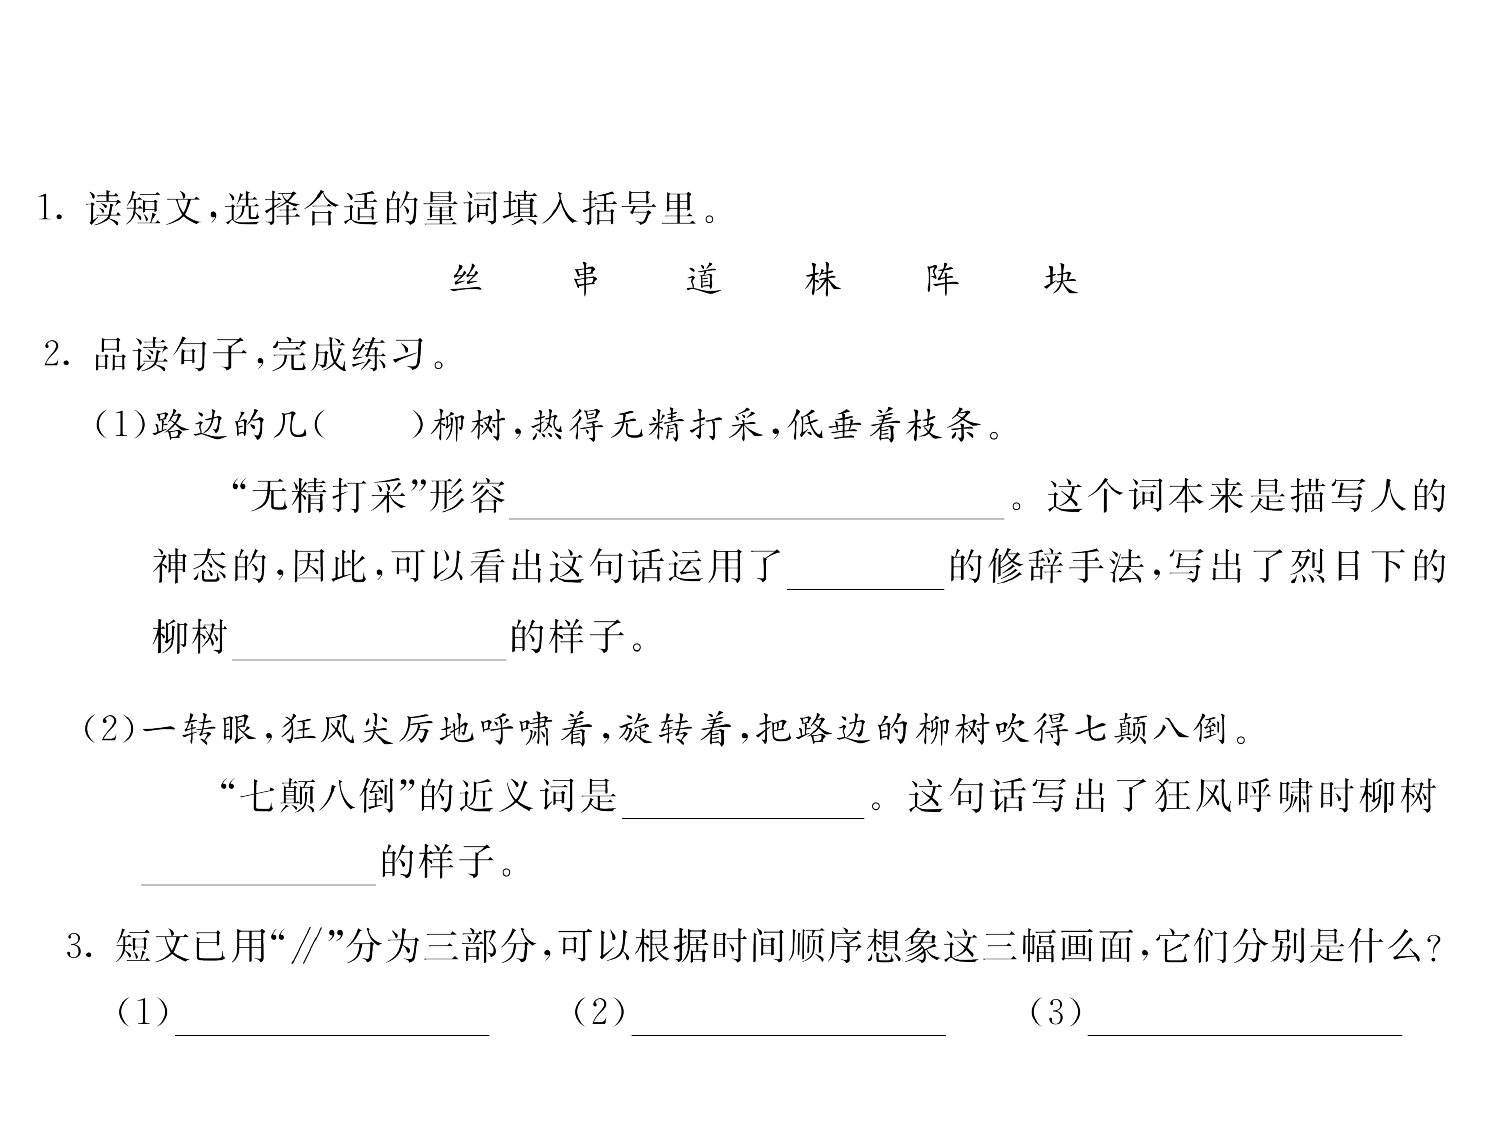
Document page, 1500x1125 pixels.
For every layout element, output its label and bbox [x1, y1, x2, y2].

picture [35, 177, 1453, 321]
picture [64, 914, 1483, 1057]
picture [41, 326, 1459, 674]
picture [82, 704, 1500, 896]
